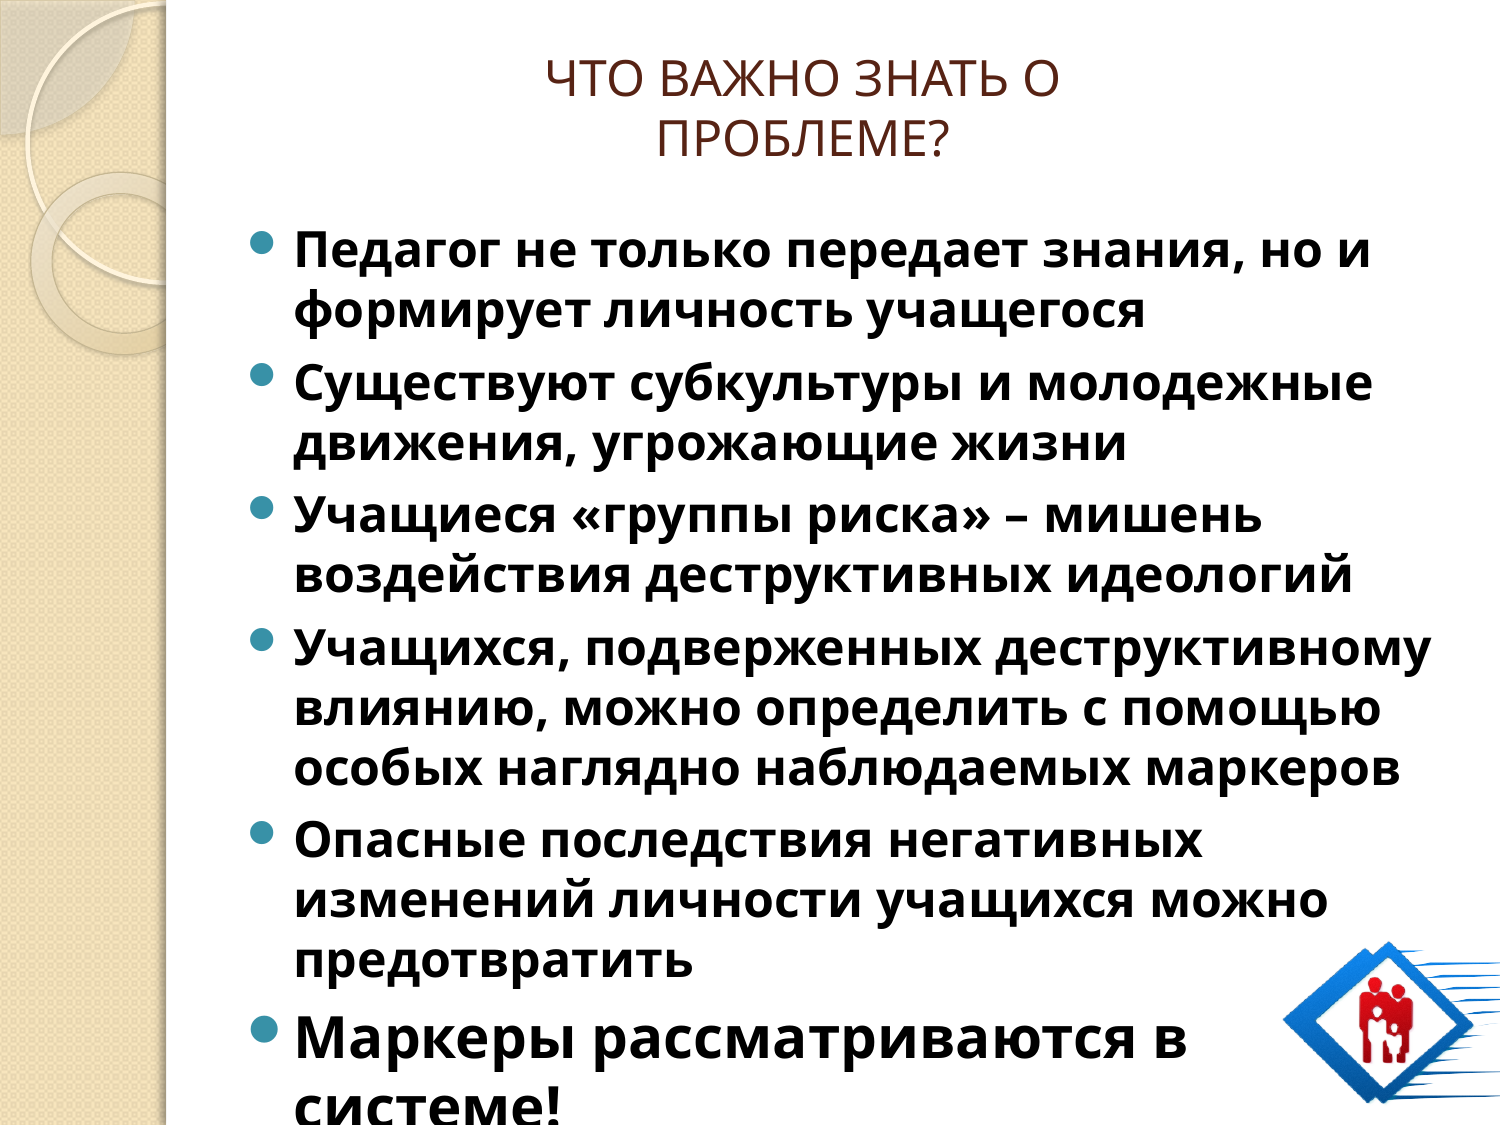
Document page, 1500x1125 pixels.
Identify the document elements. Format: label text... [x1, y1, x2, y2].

title ЧТО ВАЖНО ЗНАТЬ О ПРОБЛЕМЕ? [183, 0, 1424, 213]
picture [1281, 940, 1500, 1108]
list Педагог не только передает знания, но и формирует личность учащегося Существуют субкультуры и молодежные движения, угрожающие жизни Учащиеся «группы риска» – мишень воздействия деструктивных идеологий Учащихся, подверженных деструктивному влиянию, можно определить с помощью особых наглядно наблюдаемых маркеров Опасные последствия негативных изменений личности учащихся можно предотвратить Маркеры рассматриваются в системе! [218, 209, 1449, 1004]
